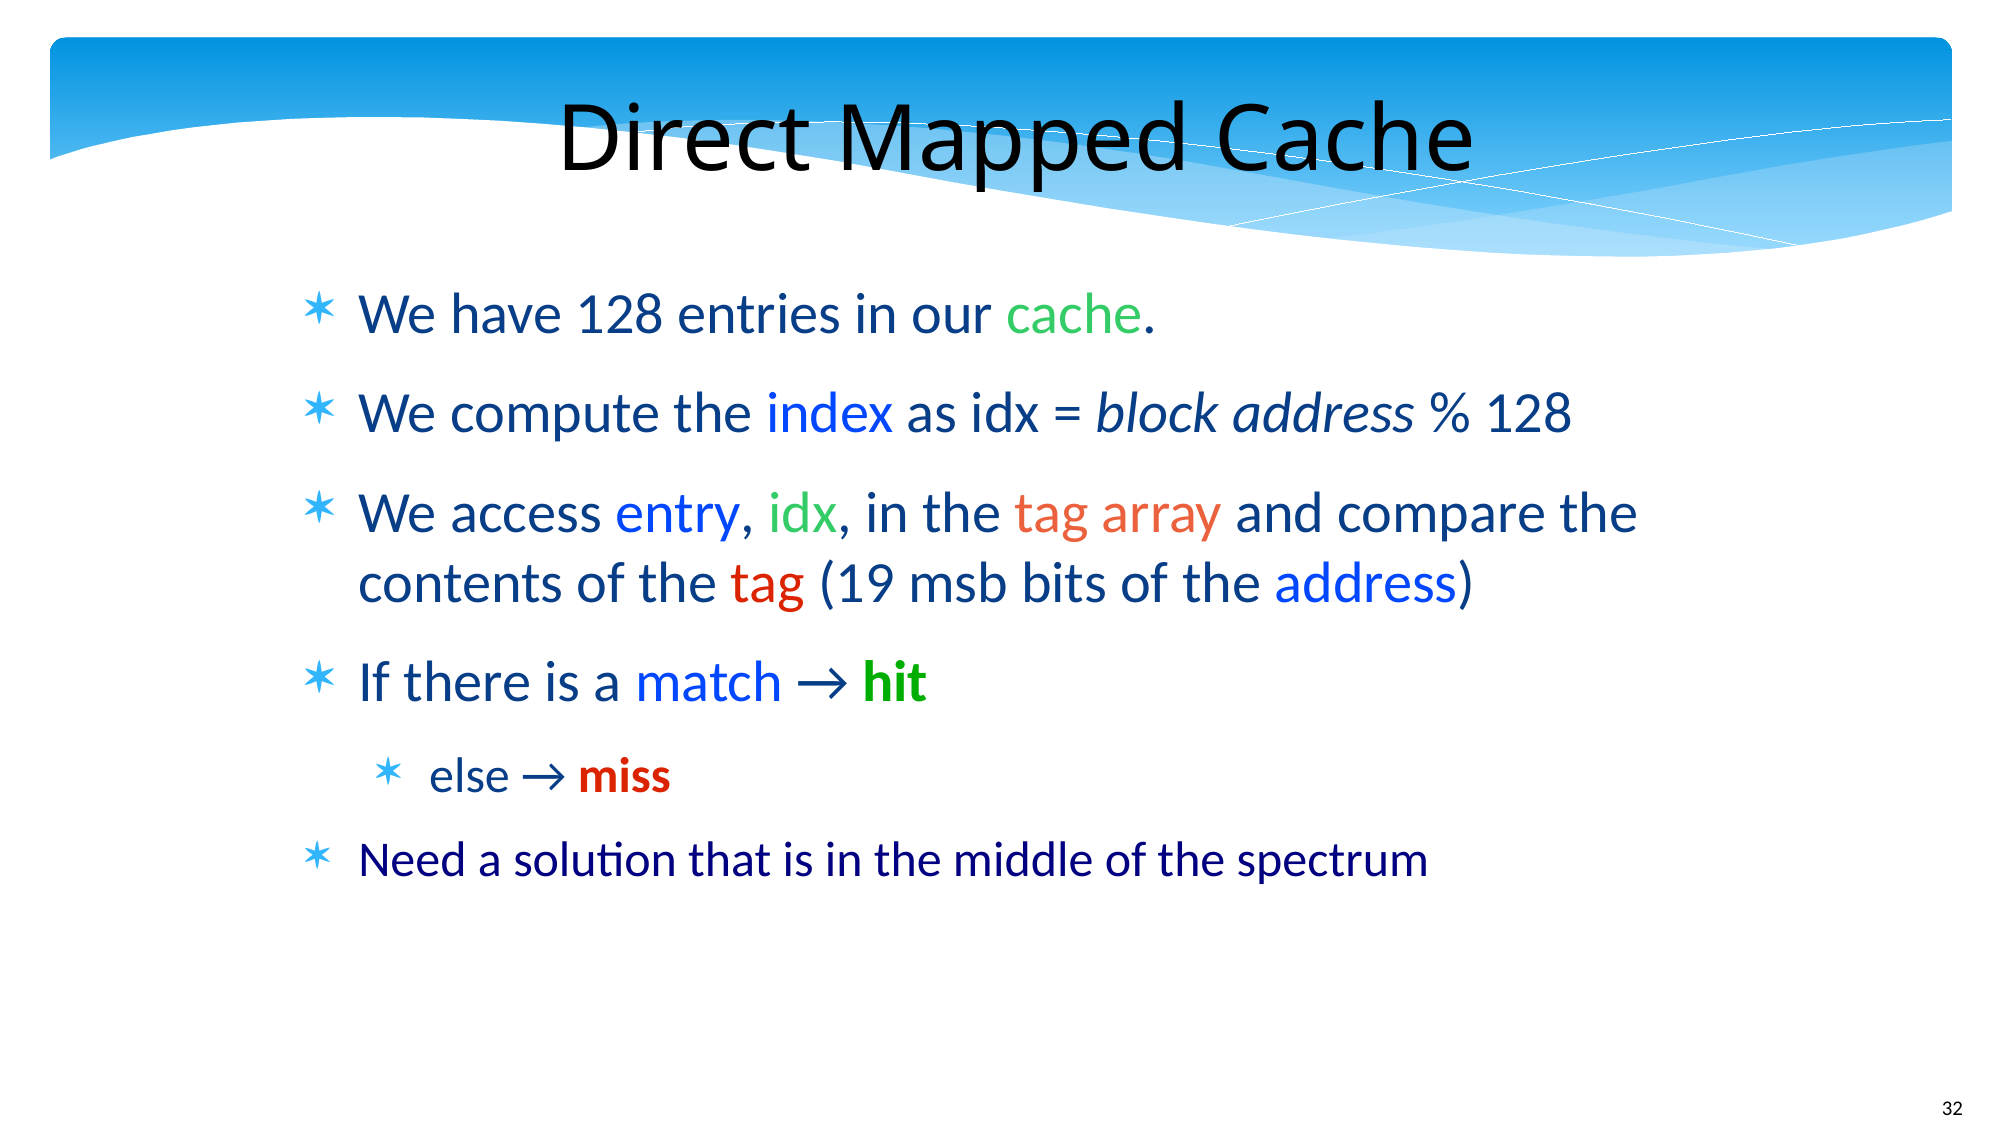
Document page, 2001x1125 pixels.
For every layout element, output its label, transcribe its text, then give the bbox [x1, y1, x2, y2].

list We have 128 entries in our cache. We compute the index as idx = block address % 128 We access entry, idx, in the tag array and compare the contents of the tag (19 msb bits of the address) If there is a match → hit else → miss Need a solution that is in the middle of the spectrum [287, 275, 1738, 925]
title Direct Mapped Cache [408, 57, 1625, 211]
